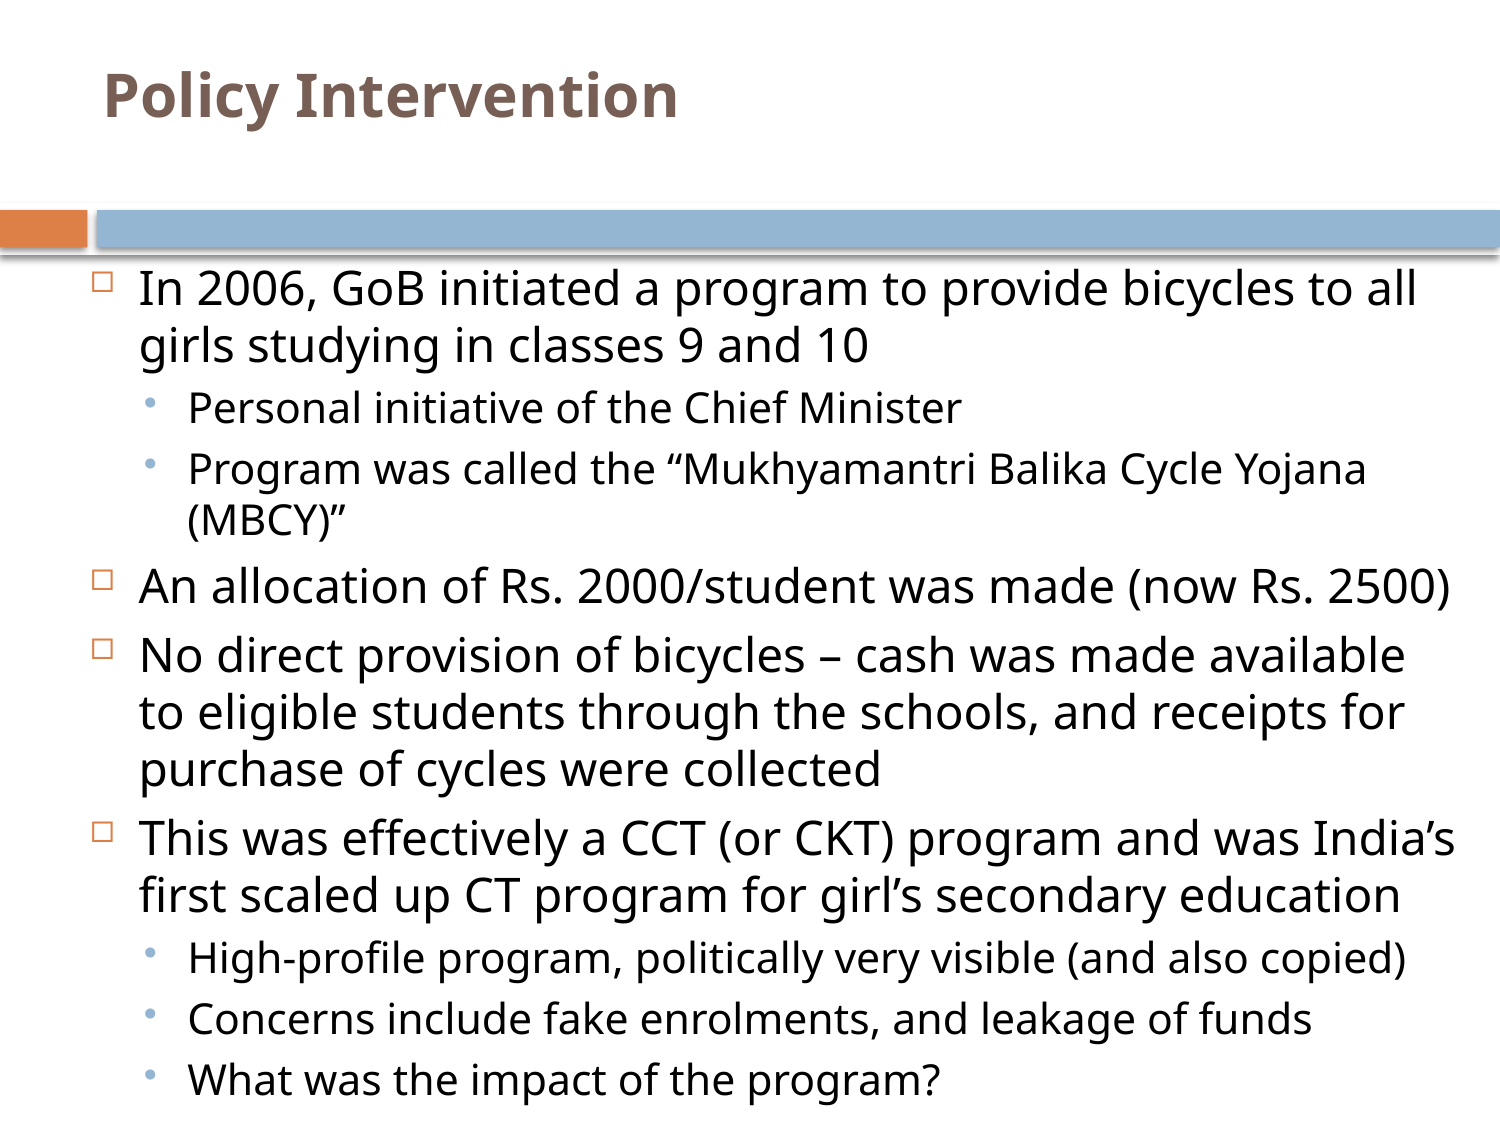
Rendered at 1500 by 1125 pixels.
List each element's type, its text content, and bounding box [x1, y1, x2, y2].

title Policy Intervention [87, 50, 1363, 138]
list In 2006, GoB initiated a program to provide bicycles to all girls studying in classes 9 and 10 Personal initiative of the Chief Minister Program was called the “Mukhyamantri Balika Cycle Yojana (MBCY)” An allocation of Rs. 2000/student was made (now Rs. 2500) No direct provision of bicycles – cash was made available to eligible students through the schools, and receipts for purchase of cycles were collected This was effectively a CCT (or CKT) program and was India’s first scaled up CT program for girl’s secondary education High-profile program, politically very visible (and also copied) Concerns include fake enrolments, and leakage of funds What was the impact of the program? [75, 249, 1475, 1125]
